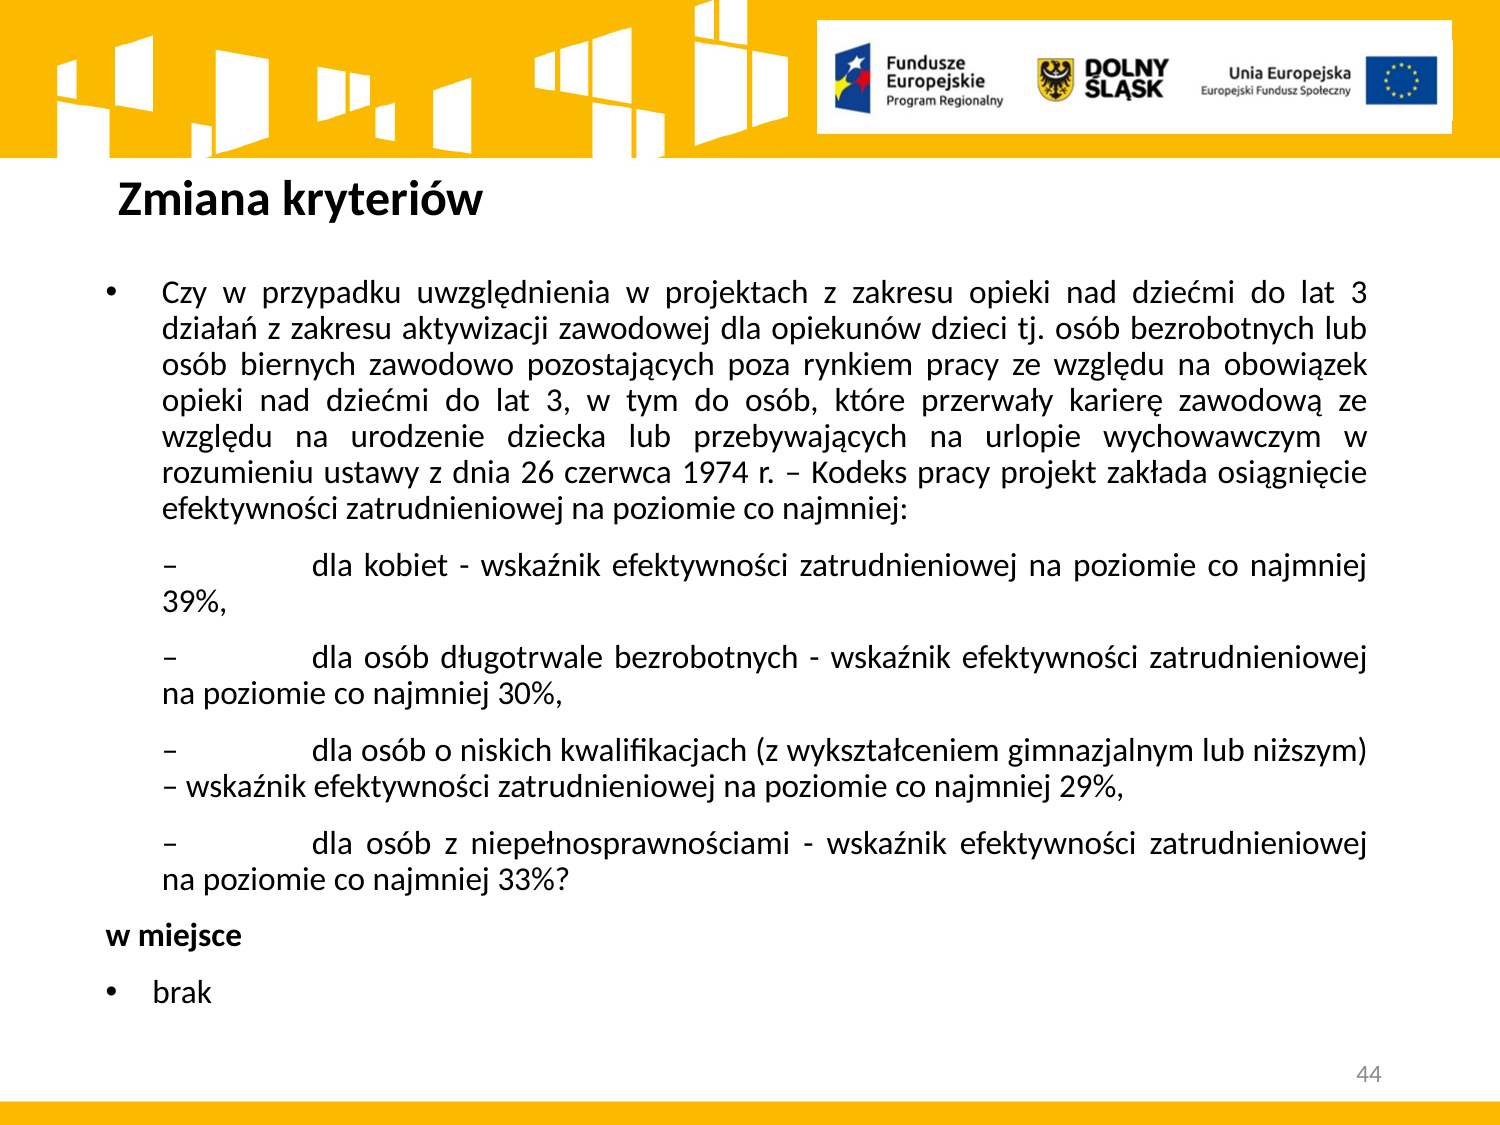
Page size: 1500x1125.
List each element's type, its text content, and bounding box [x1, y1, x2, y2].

slide_number 44 [1059, 1042, 1397, 1103]
list Czy w przypadku uwzględnienia w projektach z zakresu opieki nad dziećmi do lat 3 działań z zakresu aktywizacji zawodowej dla opiekunów dzieci tj. osób bezrobotnych lub osób biernych zawodowo pozostających poza rynkiem pracy ze względu na obowiązek opieki nad dziećmi do lat 3, w tym do osób, które przerwały karierę zawodową ze względu na urodzenie dziecka lub przebywających na urlopie wychowawczym w rozumieniu ustawy z dnia 26 czerwca 1974 r. – Kodeks pracy projekt zakłada osiągnięcie efektywności zatrudnieniowej na poziomie co najmniej: – dla kobiet - wskaźnik efektywności zatrudnieniowej na poziomie co najmniej 39%, – dla osób długotrwale bezrobotnych - wskaźnik efektywności zatrudnieniowej na poziomie co najmniej 30%, – dla osób o niskich kwalifikacjach (z wykształceniem gimnazjalnym lub niższym) – wskaźnik efektywności zatrudnieniowej na poziomie co najmniej 29%, – dla osób z niepełnosprawnościami - wskaźnik efektywności zatrudnieniowej na poziomie co najmniej 33%? w miejsce brak [90, 267, 1385, 1031]
picture [0, 0, 1500, 1125]
title Zmiana kryteriów [102, 156, 1398, 242]
